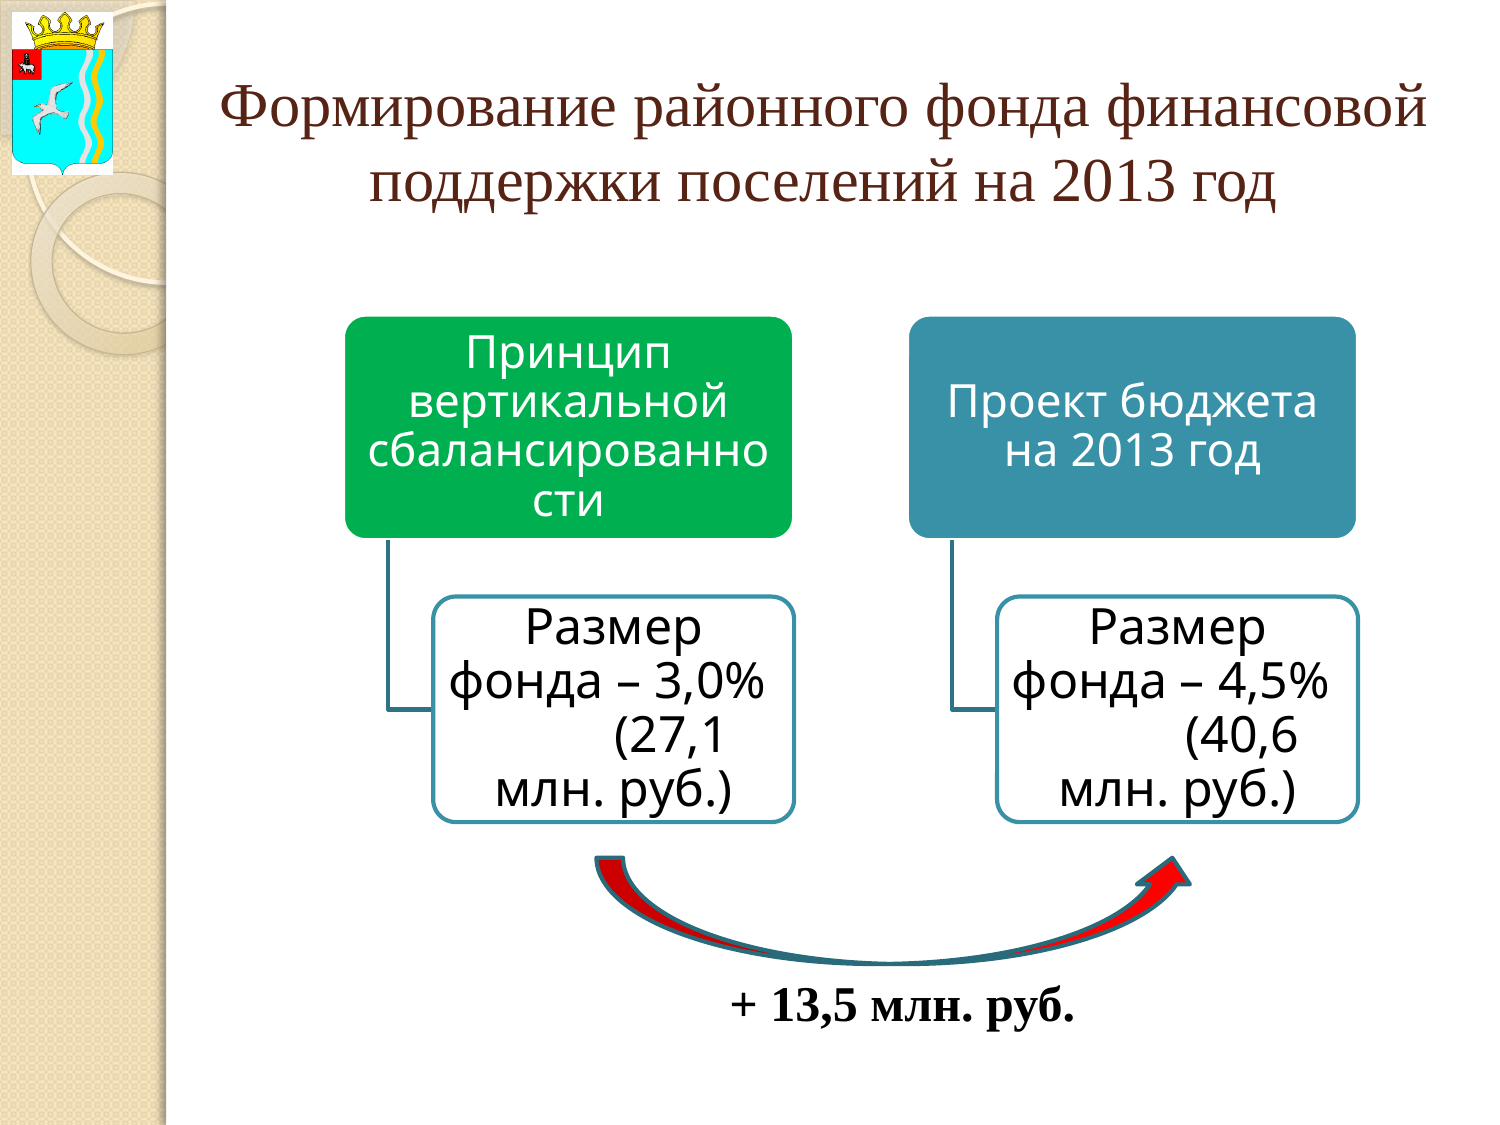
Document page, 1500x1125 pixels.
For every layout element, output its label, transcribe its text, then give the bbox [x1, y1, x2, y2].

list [235, 314, 1466, 823]
title Формирование районного фонда финансовой поддержки поселений на 2013 год [183, 45, 1466, 233]
text_box + 13,5 млн. руб. [714, 964, 1093, 1039]
text_box [594, 855, 1192, 964]
picture [12, 12, 113, 176]
